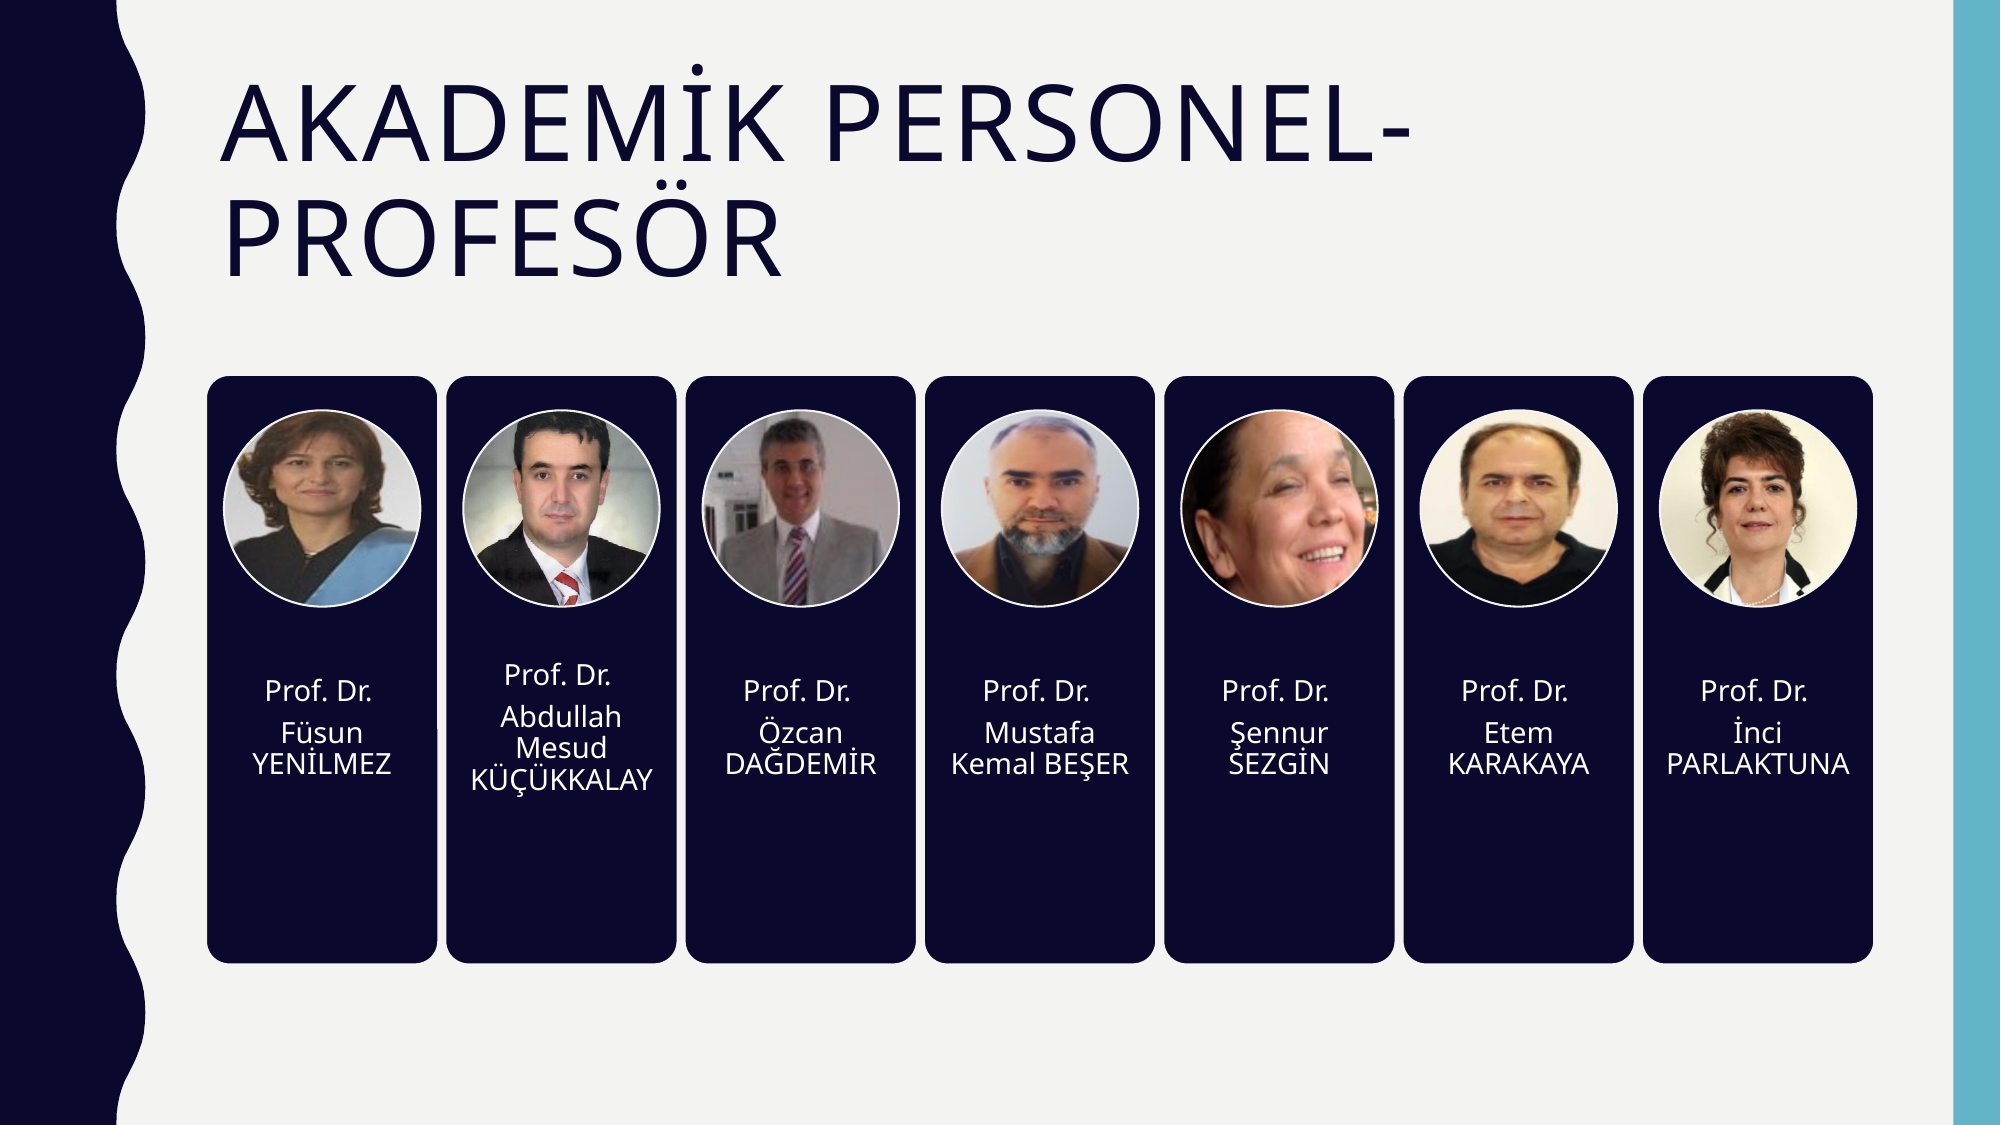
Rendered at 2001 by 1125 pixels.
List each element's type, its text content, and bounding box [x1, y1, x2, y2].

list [205, 374, 1875, 965]
title AKADEMİK PERSONEL-PROFESÖR [205, 62, 1875, 308]
